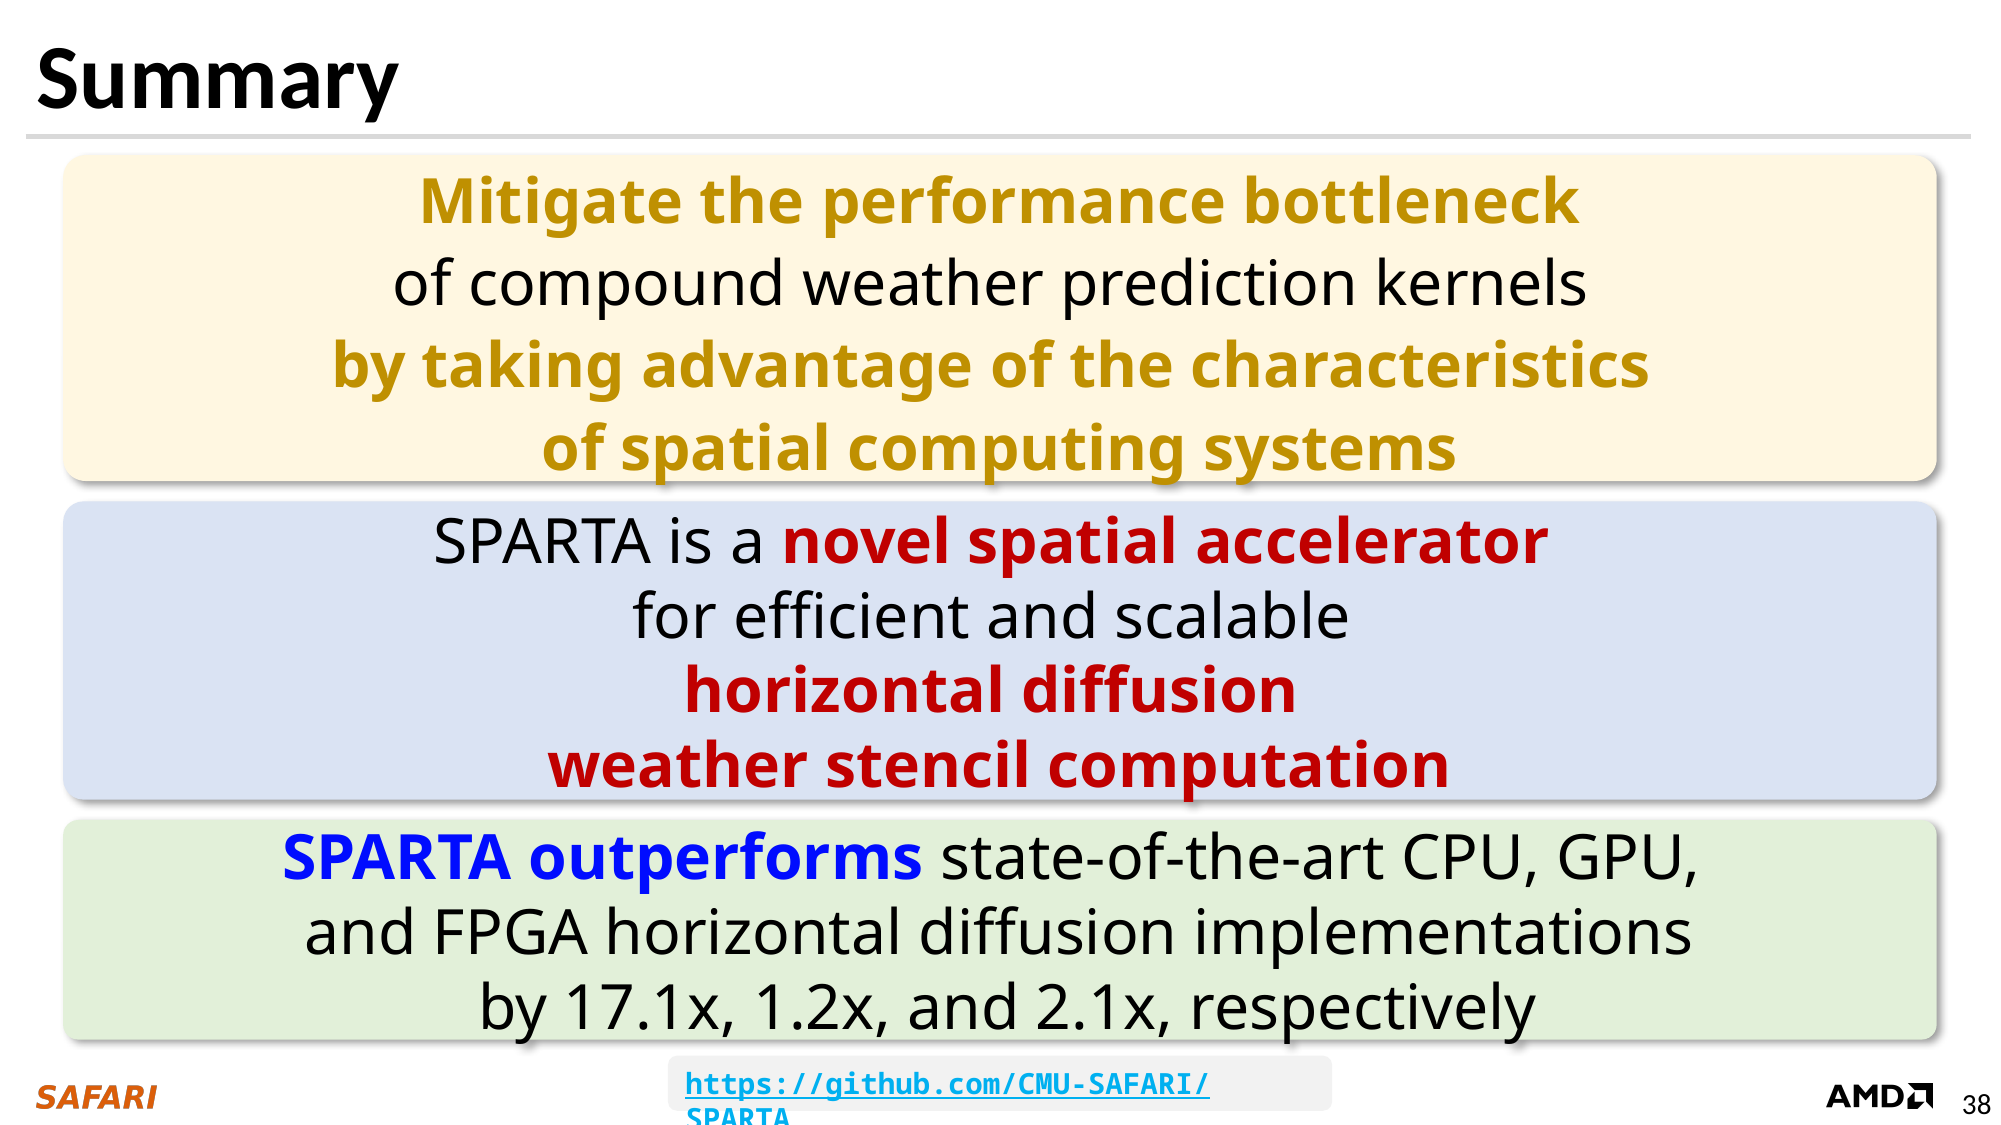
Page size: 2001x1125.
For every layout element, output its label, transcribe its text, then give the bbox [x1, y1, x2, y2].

text_box Mitigate the performance bottleneck of compound weather prediction kernels by taking advantage of the characteristics of spatial computing systems [62, 154, 1938, 482]
title Summary [36, 21, 1983, 122]
picture [1826, 1083, 1933, 1109]
text_box SPARTA is a novel spatial accelerator for efficient and scalable horizontal diffusion weather stencil computation [62, 500, 1938, 801]
text_box https://github.com/CMU-SAFARI/SPARTA [667, 1055, 1333, 1111]
picture [36, 1085, 157, 1109]
text_box SPARTA outperforms state-of-the-art CPU, GPU, and FPGA horizontal diffusion implementations by 17.1x, 1.2x, and 2.1x, respectively [62, 819, 1938, 1041]
